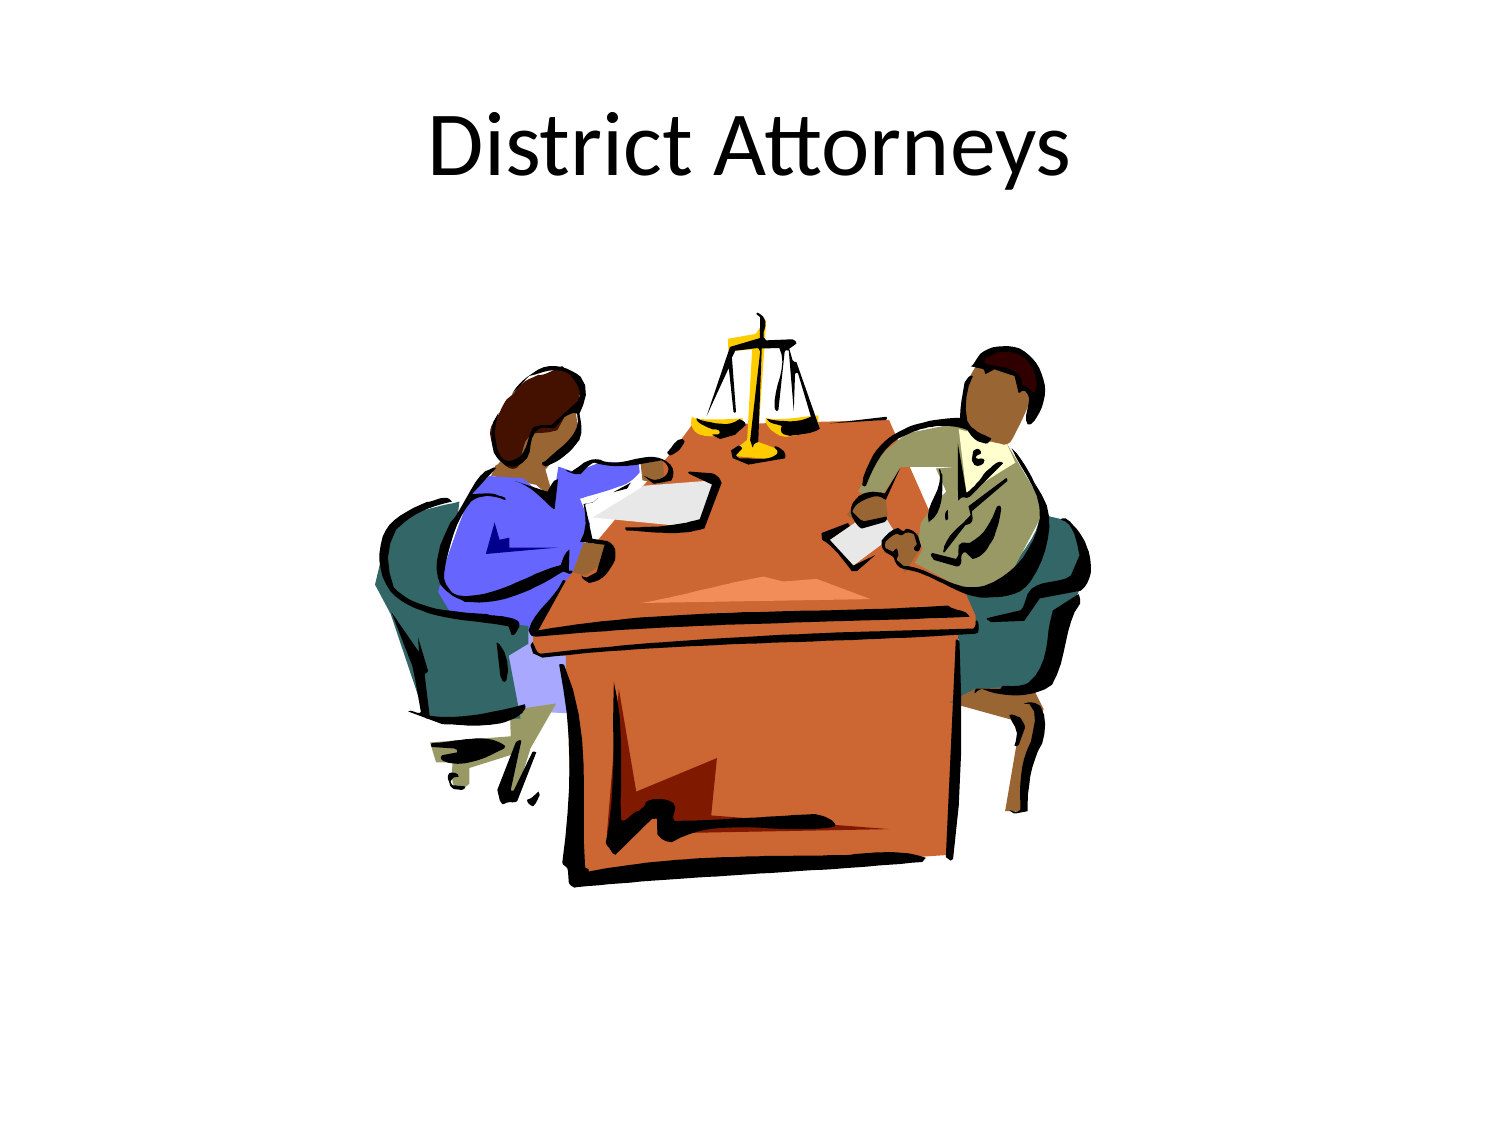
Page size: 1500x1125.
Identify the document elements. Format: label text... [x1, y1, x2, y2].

title District Attorneys [75, 45, 1425, 233]
picture [374, 312, 1094, 888]
